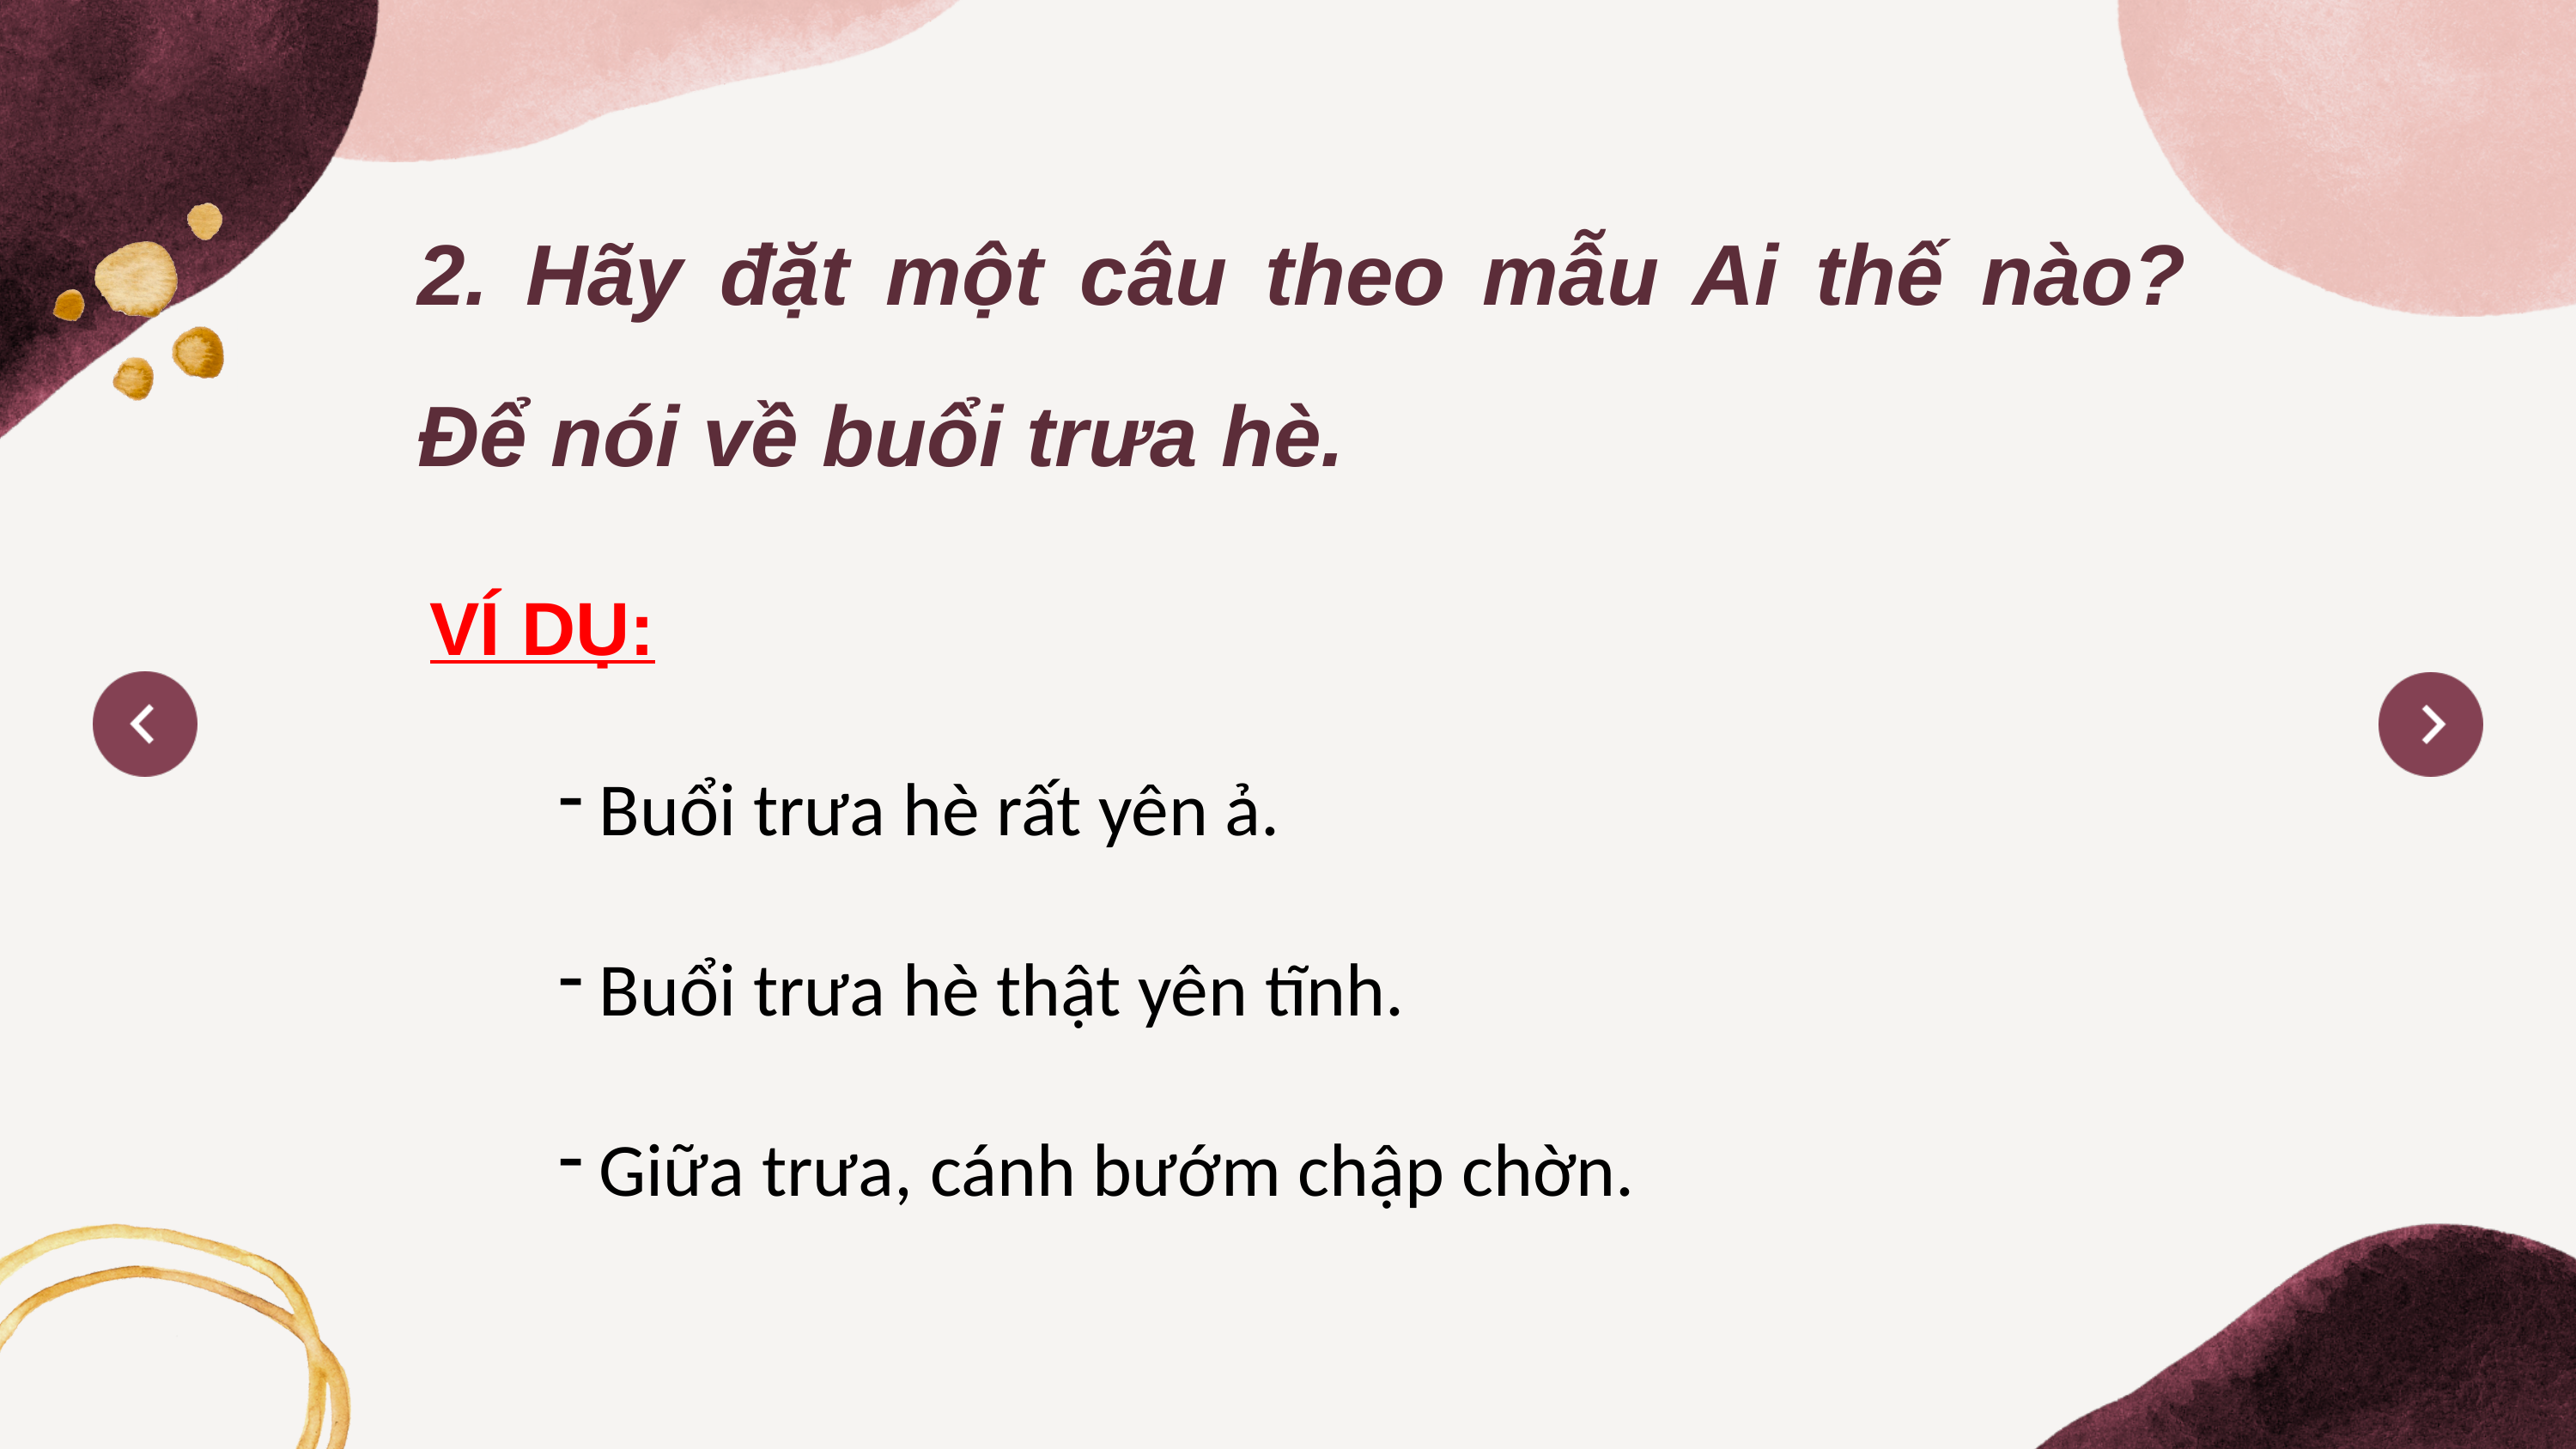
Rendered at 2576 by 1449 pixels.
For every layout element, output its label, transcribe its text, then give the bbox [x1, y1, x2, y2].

text_box 2. Hãy đặt một câu theo mẫu Ai thế nào? Để nói về buổi trưa hè. [416, 161, 2189, 483]
picture [92, 671, 197, 777]
picture [1955, 1068, 2576, 1449]
picture [0, 1208, 351, 1449]
picture [2098, 0, 2576, 317]
text_box VÍ DỤ: Buổi trưa hè rất yên ả. Buổi trưa hè thật yên tĩnh. Giữa trưa, cánh bướm chập chờn. [416, 483, 2322, 1218]
picture [0, 0, 1078, 574]
picture [2379, 672, 2484, 778]
